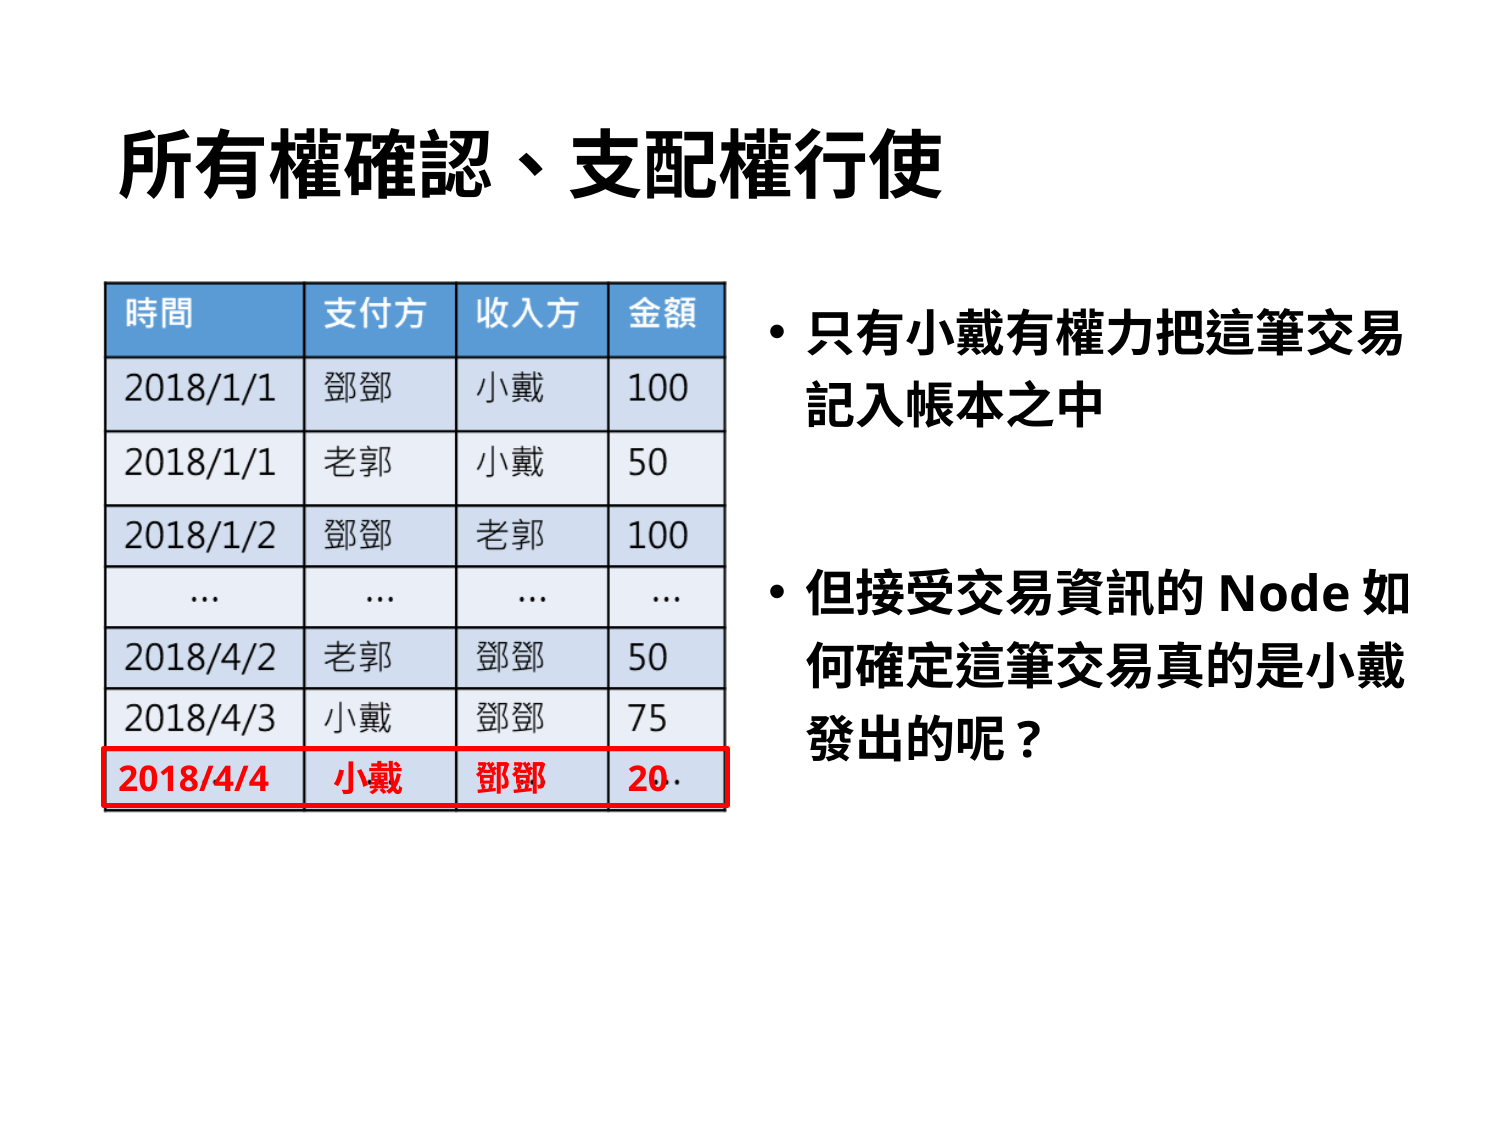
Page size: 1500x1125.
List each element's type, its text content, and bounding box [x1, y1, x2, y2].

title 所有權確認、支配權行使 [103, 59, 1397, 278]
picture [103, 280, 728, 814]
list 只有小戴有權力把這筆交易記入帳本之中 但接受交易資訊的Node如何確定這筆交易真的是小戴發出的呢? [753, 280, 1447, 1060]
